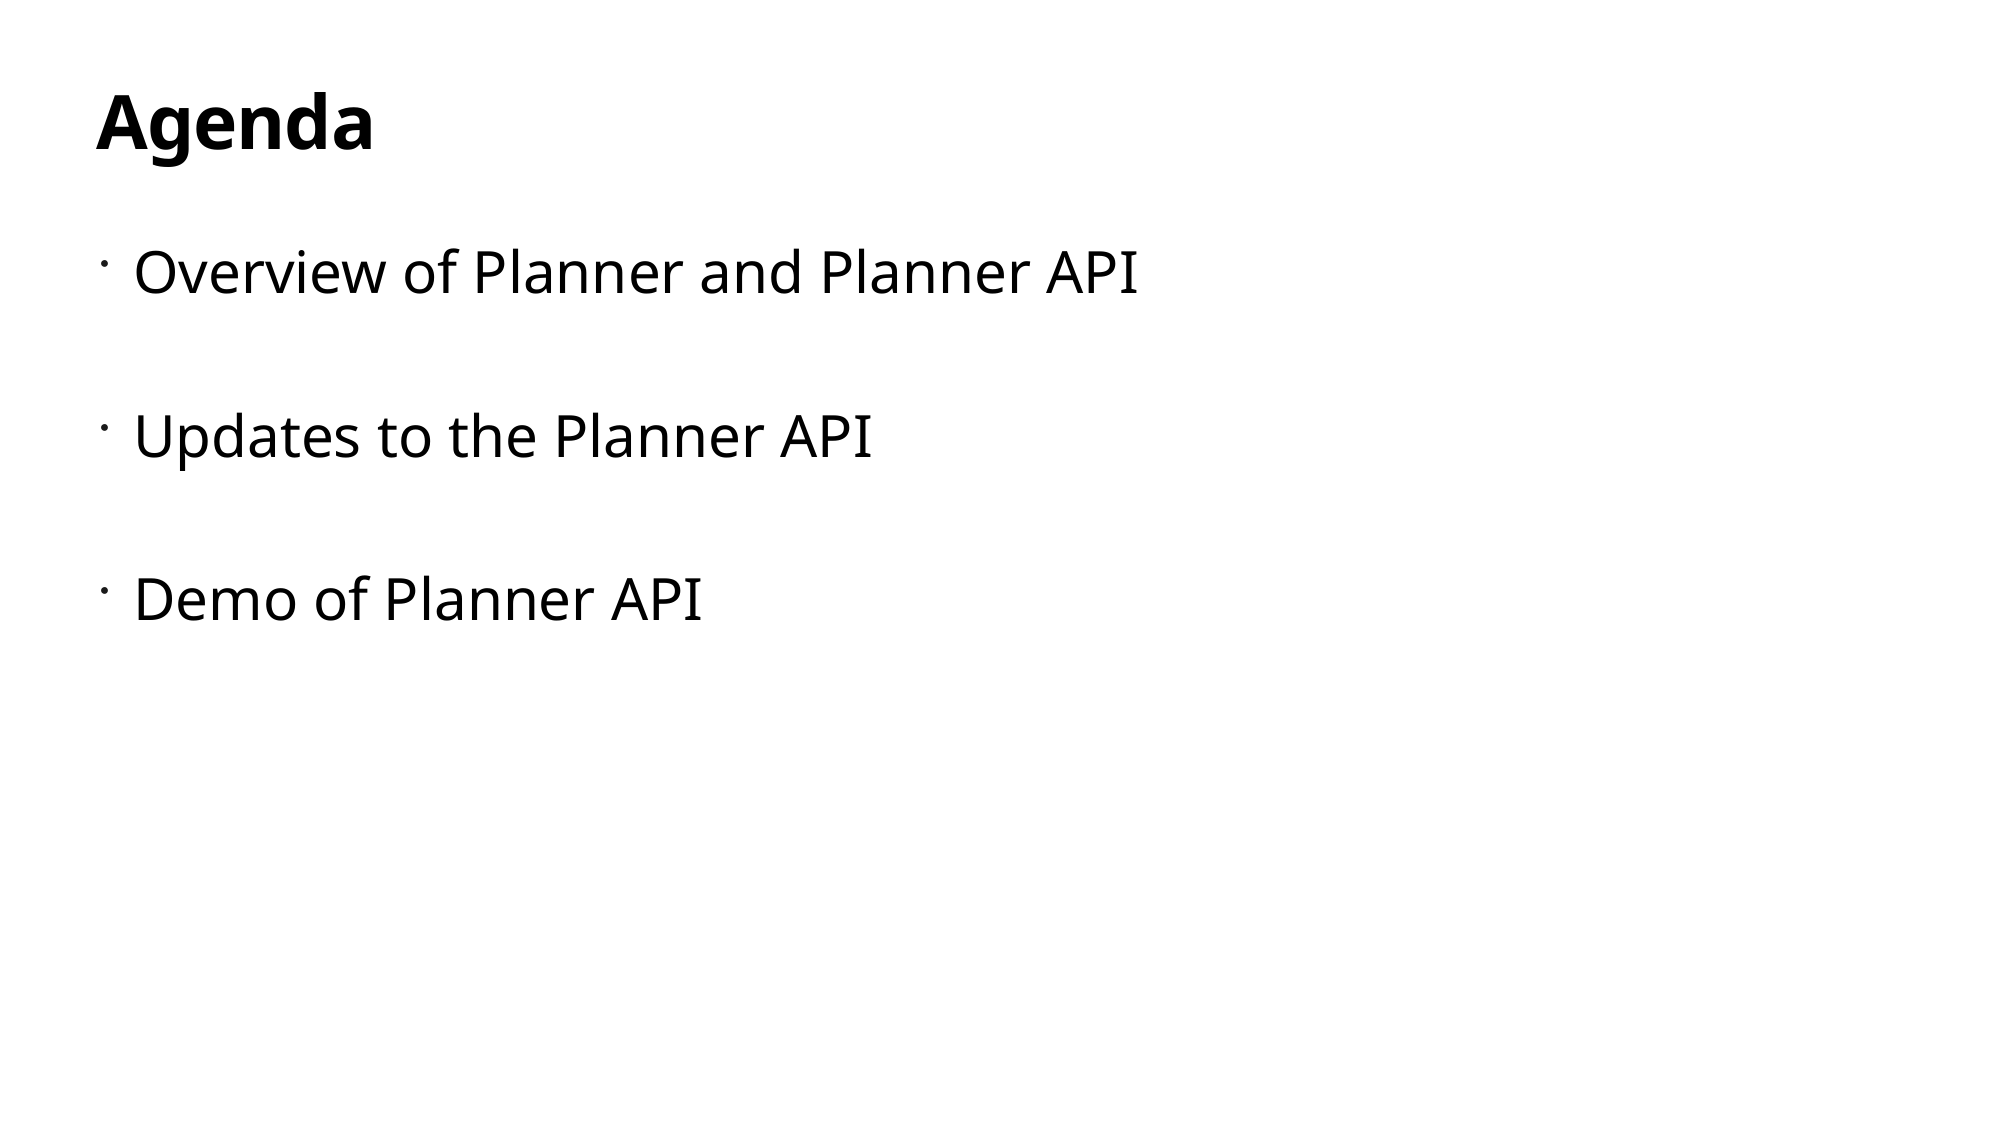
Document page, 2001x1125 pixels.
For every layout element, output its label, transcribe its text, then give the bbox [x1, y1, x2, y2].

list Overview of Planner and Planner API Updates to the Planner API Demo of Planner API [95, 235, 1904, 646]
title Agenda [96, 75, 1904, 166]
